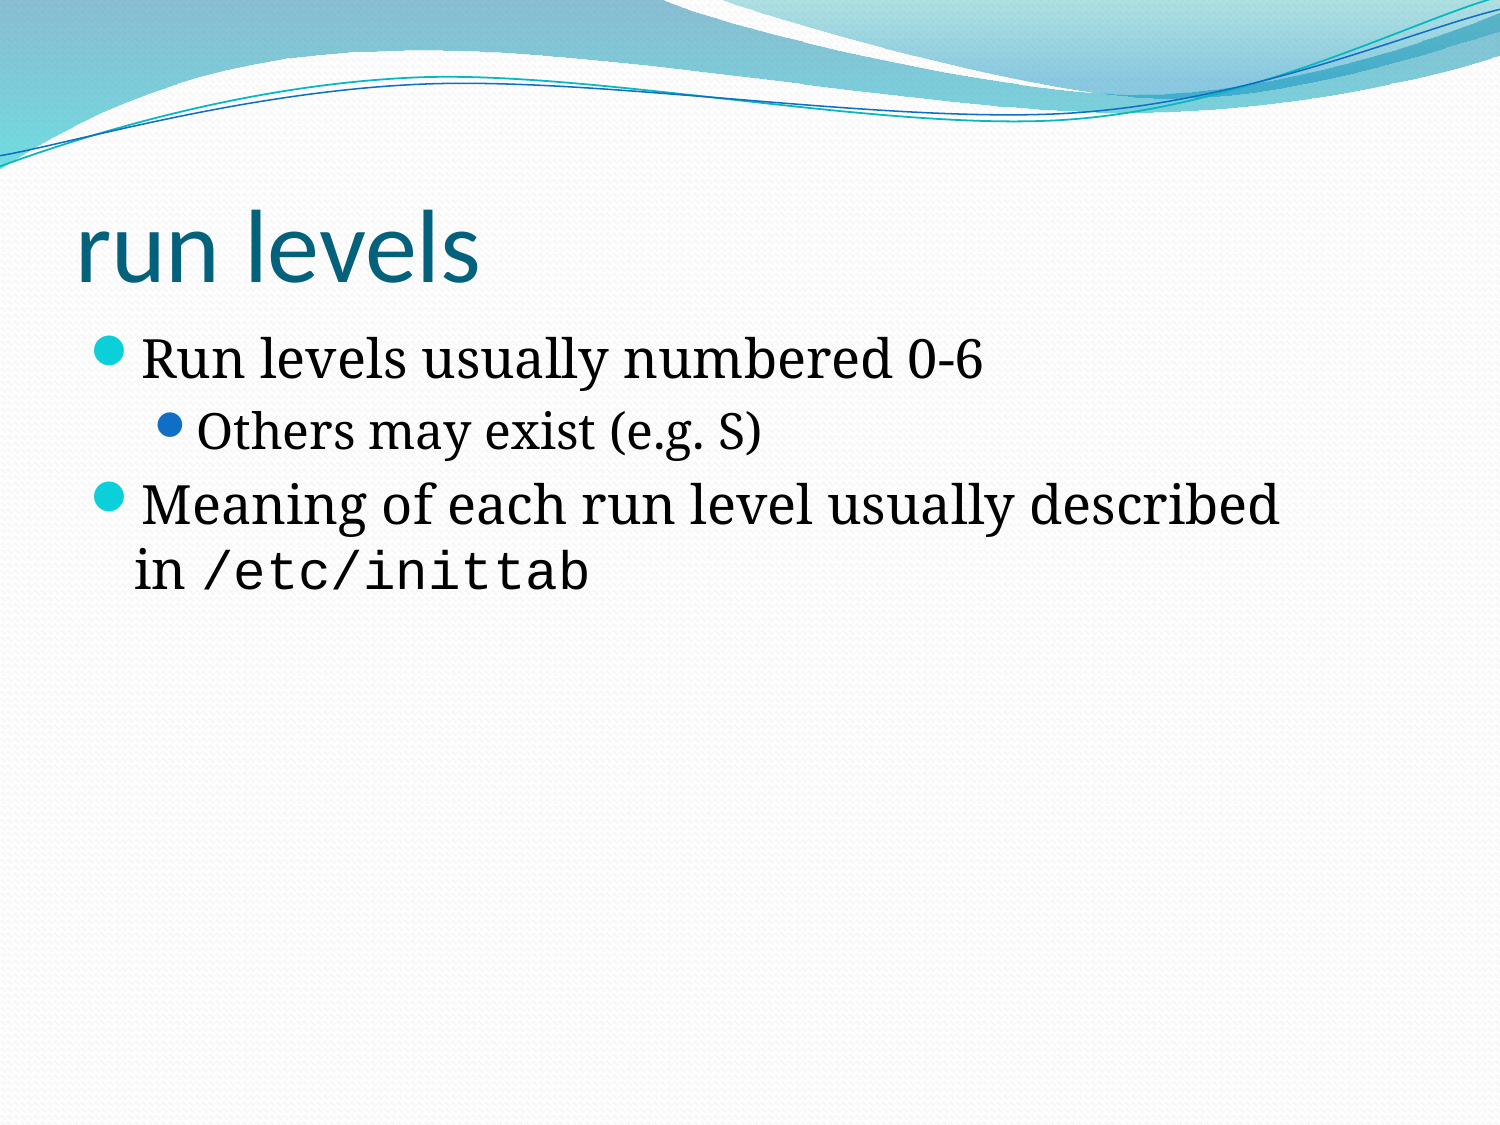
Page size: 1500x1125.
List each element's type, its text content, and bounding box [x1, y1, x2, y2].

title run levels [75, 115, 1425, 303]
list Run levels usually numbered 0-6 Others may exist (e.g. S) Meaning of each run level usually described in /etc/inittab [75, 317, 1425, 1038]
